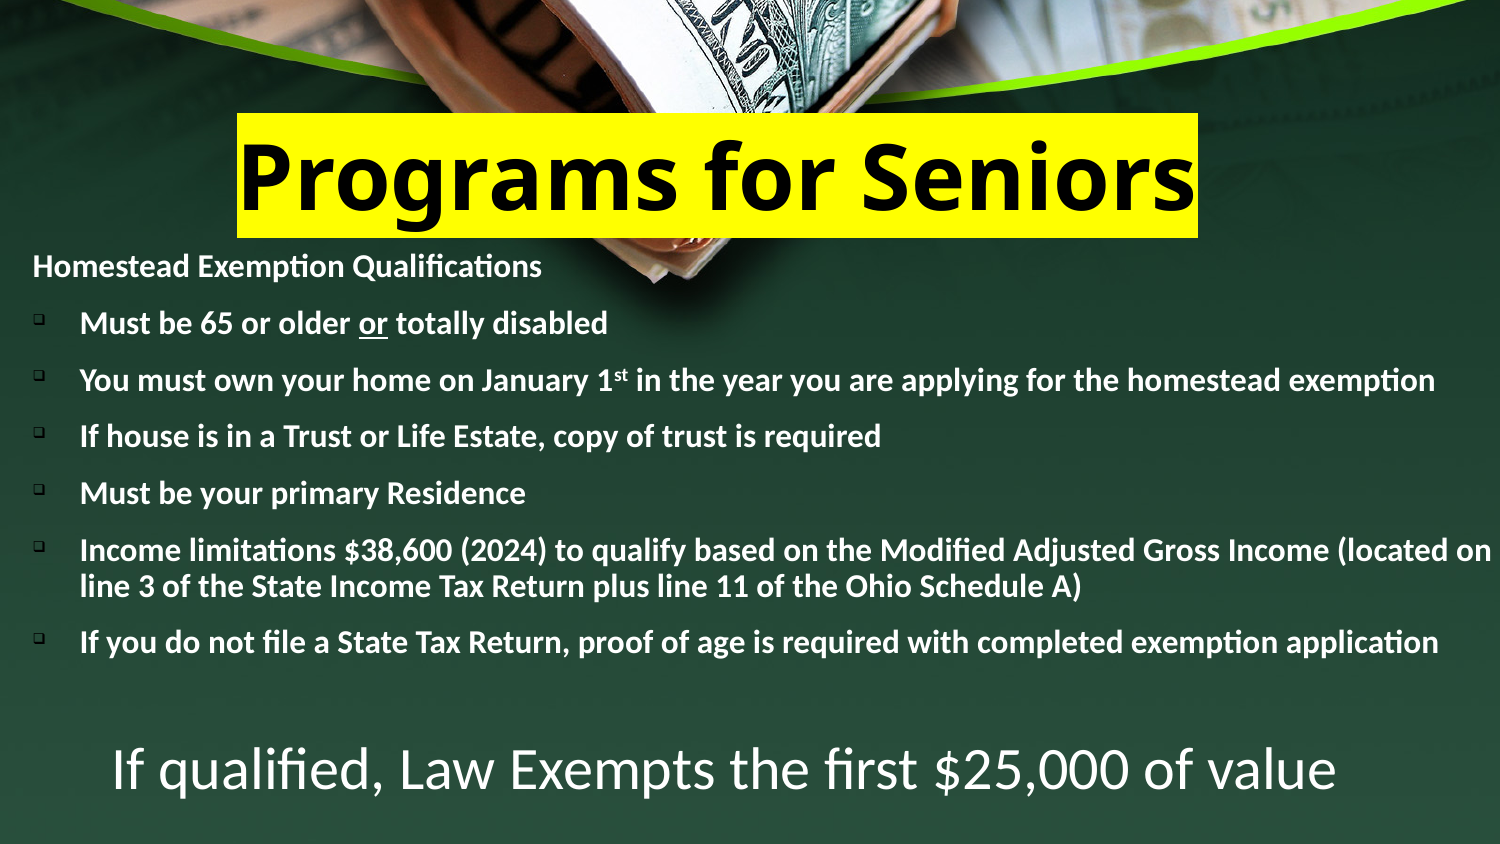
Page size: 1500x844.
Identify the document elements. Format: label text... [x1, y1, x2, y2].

text_box Programs for Seniors [53, 118, 1382, 148]
text_box If qualified, Law Exempts the first $25,000 of value [18, 730, 1431, 844]
picture [0, 0, 1500, 844]
text_box Homestead Exemption Qualifications Must be 65 or older or totally disabled You must own your home on January 1st in the year you are applying for the homestead exemption If house is in a Trust or Life Estate, copy of trust is required Must be your primary Residence Income limitations $38,600 (2024) to qualify based on the Modified Adjusted Gross Income (located on line 3 of the State Income Tax Return plus line 11 of the Ohio Schedule A) If you do not file a State Tax Return, proof of age is required with completed exemption application [18, 148, 1500, 669]
